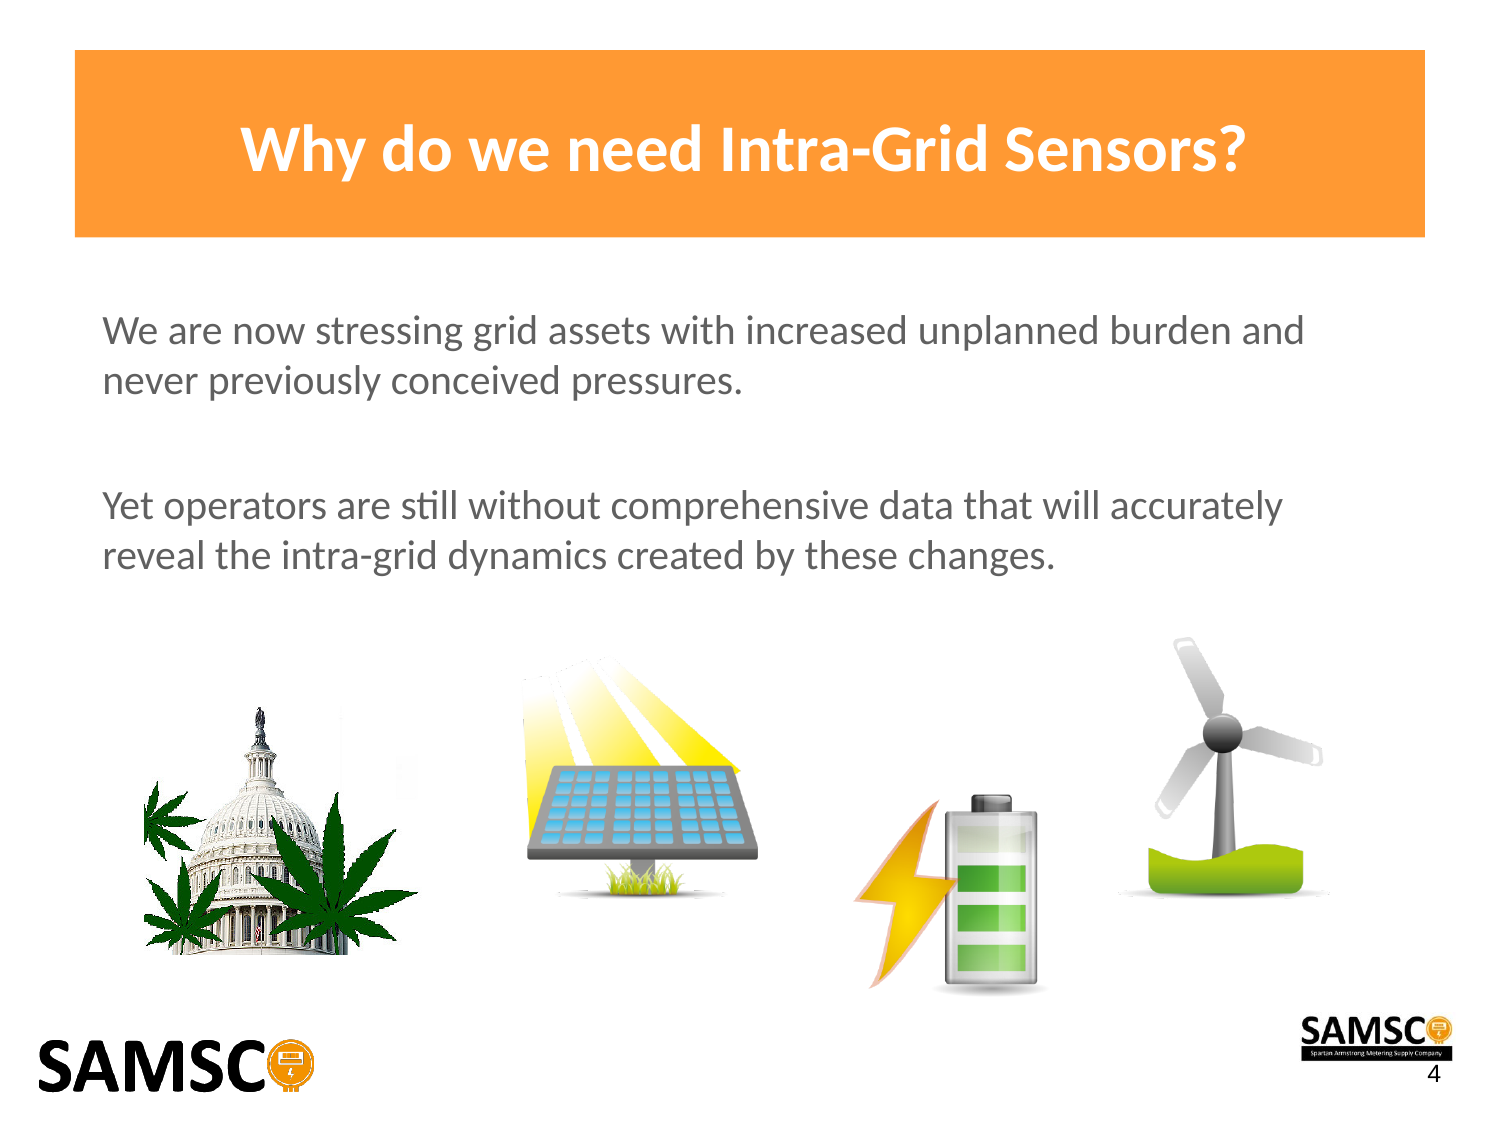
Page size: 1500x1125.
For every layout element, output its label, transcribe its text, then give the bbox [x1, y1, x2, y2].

picture [143, 699, 426, 955]
text_box We are now stressing grid assets with increased unplanned burden and never previously conceived pressures. Yet operators are still without comprehensive data that will accurately reveal the intra-grid dynamics created by these changes. [87, 295, 1400, 585]
picture [853, 785, 1065, 998]
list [1299, 1011, 1456, 1064]
text_box Why do we need Intra-Grid Sensors? [107, 97, 1383, 193]
picture [1118, 637, 1330, 899]
picture [521, 655, 758, 899]
picture [37, 1037, 314, 1095]
